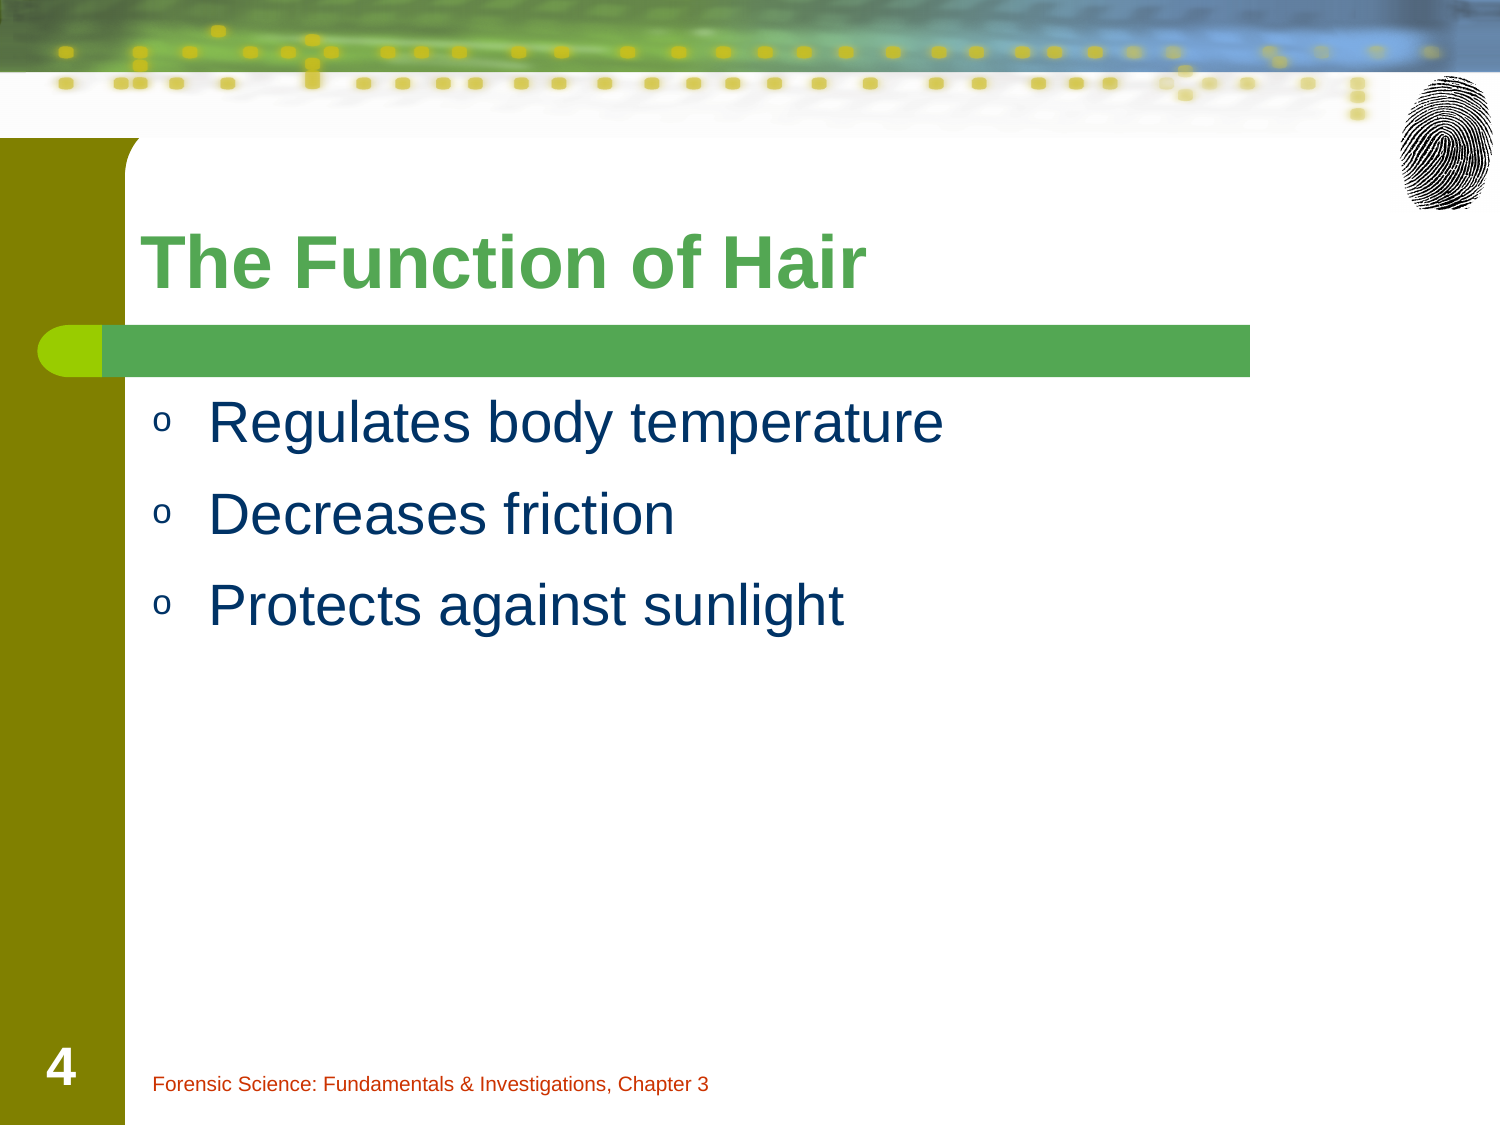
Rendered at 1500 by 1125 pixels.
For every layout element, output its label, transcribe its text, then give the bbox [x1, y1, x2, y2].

slide_number ‹#› [13, 1023, 111, 1105]
list Regulates body temperature Decreases friction Protects against sunlight [137, 387, 1425, 1050]
footer Forensic Science: Fundamentals & Investigations, Chapter 3 [137, 1050, 1388, 1103]
picture [0, 0, 1500, 213]
title The Function of Hair [125, 125, 1025, 313]
